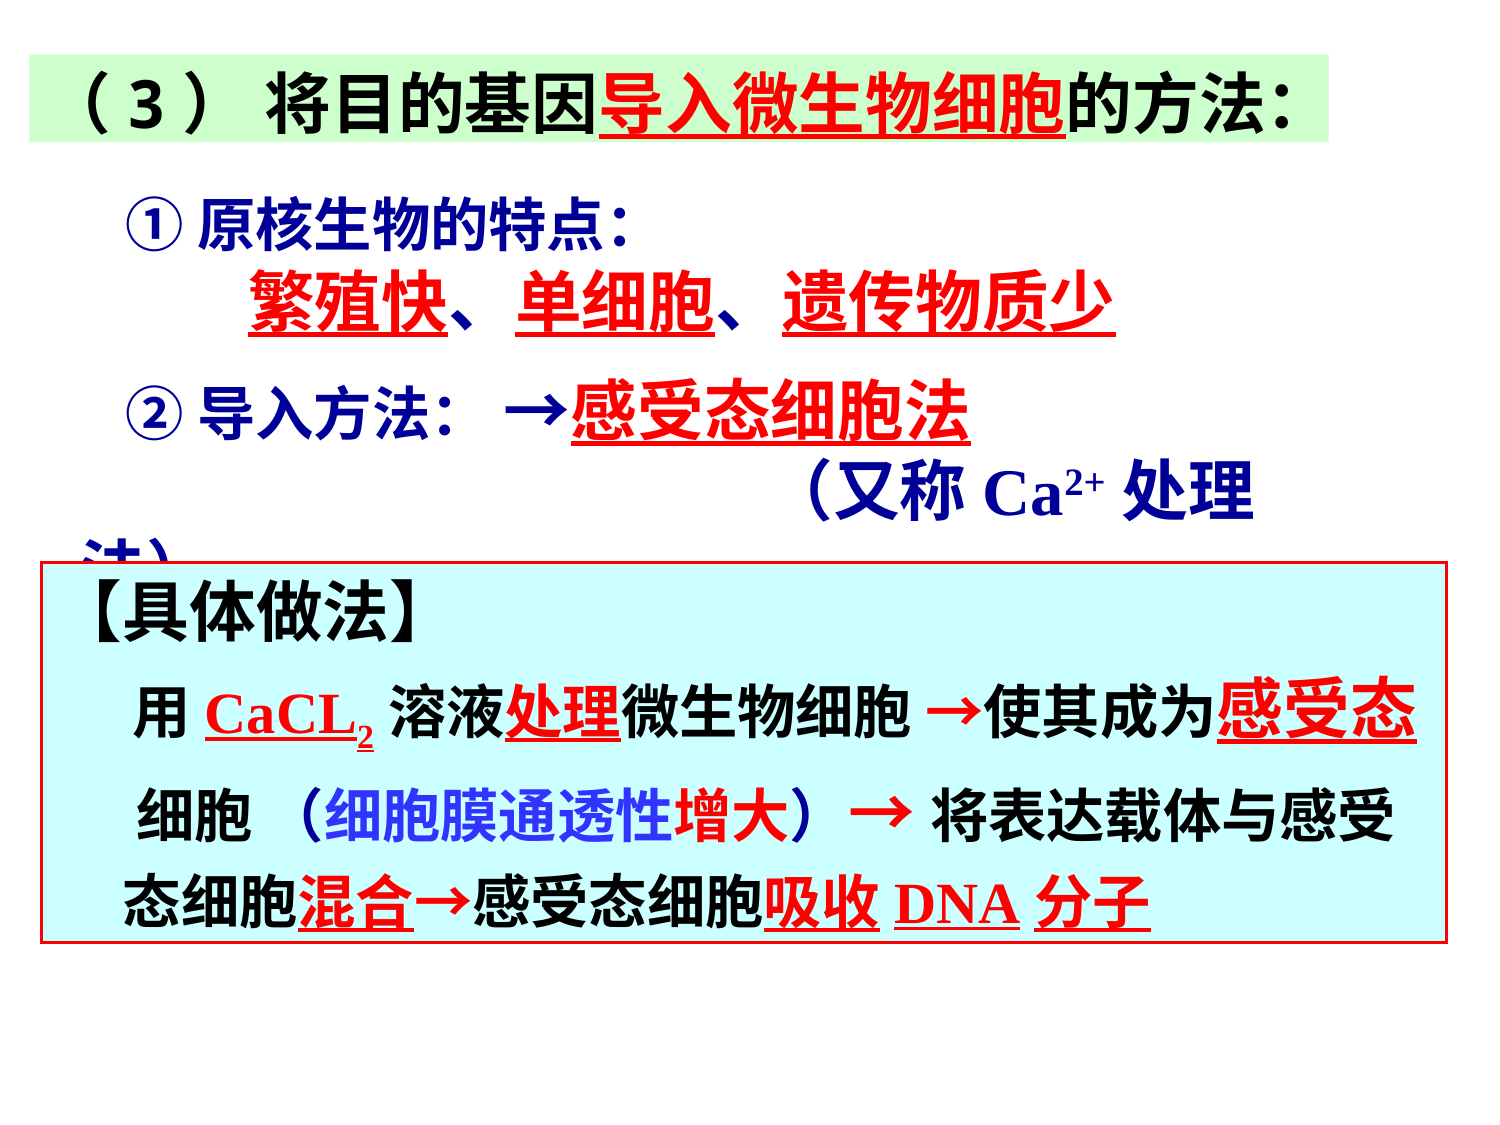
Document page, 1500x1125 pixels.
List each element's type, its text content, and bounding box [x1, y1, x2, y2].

text_box （3） 将目的基因导入微生物细胞的方法： [29, 54, 1329, 143]
text_box 【具体做法】 用CaCL2溶液处理微生物细胞 →使其成为感受态 细胞 （细胞膜通透性增大）→ 将表达载体与感受 态细胞混合→感受态细胞吸收DNA分子 [41, 562, 1447, 943]
text_box ①原核生物的特点： 繁殖快、单细胞、遗传物质少 [64, 172, 1211, 348]
text_box ②导入方法： →感受态细胞法 （又称Ca2+处理法） [64, 361, 1400, 562]
